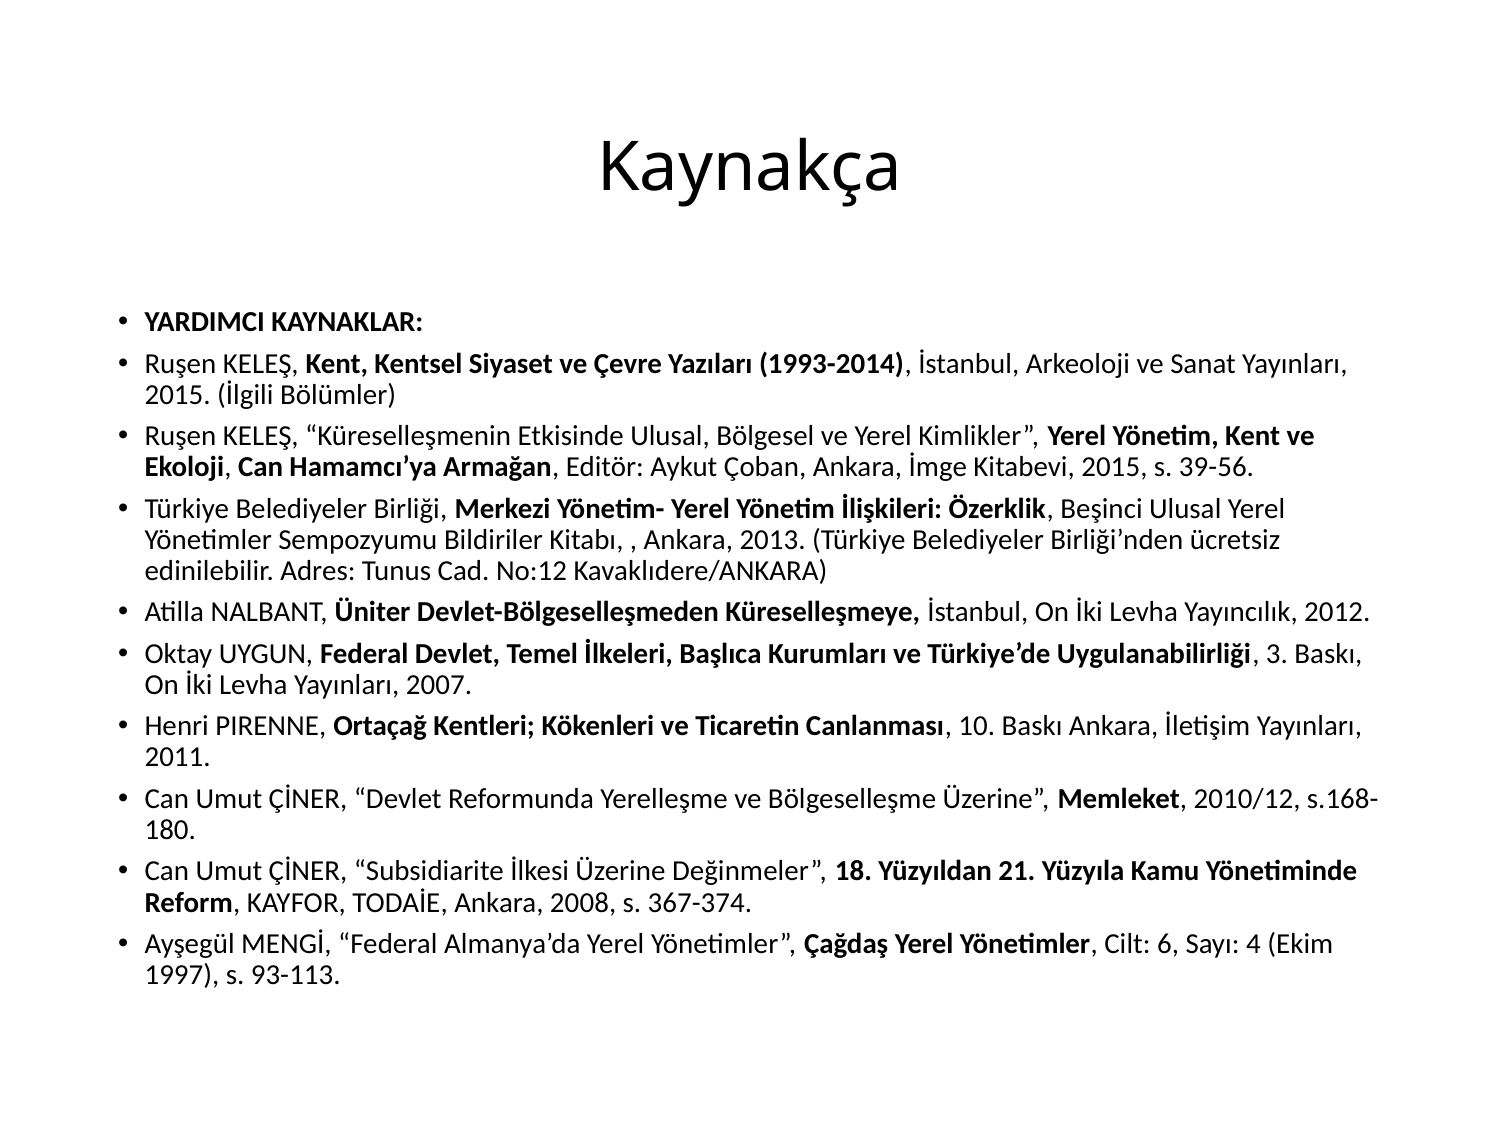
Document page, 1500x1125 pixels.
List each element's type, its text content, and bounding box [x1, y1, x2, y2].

list YARDIMCI KAYNAKLAR: Ruşen KELEŞ, Kent, Kentsel Siyaset ve Çevre Yazıları (1993-2014), İstanbul, Arkeoloji ve Sanat Yayınları, 2015. (İlgili Bölümler) Ruşen KELEŞ, “Küreselleşmenin Etkisinde Ulusal, Bölgesel ve Yerel Kimlikler”, Yerel Yönetim, Kent ve Ekoloji, Can Hamamcı’ya Armağan, Editör: Aykut Çoban, Ankara, İmge Kitabevi, 2015, s. 39-56. Türkiye Belediyeler Birliği, Merkezi Yönetim- Yerel Yönetim İlişkileri: Özerklik, Beşinci Ulusal Yerel Yönetimler Sempozyumu Bildiriler Kitabı, , Ankara, 2013. (Türkiye Belediyeler Birliği’nden ücretsiz edinilebilir. Adres: Tunus Cad. No:12 Kavaklıdere/ANKARA) Atilla NALBANT, Üniter Devlet-Bölgeselleşmeden Küreselleşmeye, İstanbul, On İki Levha Yayıncılık, 2012. Oktay UYGUN, Federal Devlet, Temel İlkeleri, Başlıca Kurumları ve Türkiye’de Uygulanabilirliği, 3. Baskı, On İki Levha Yayınları, 2007. Henri PIRENNE, Ortaçağ Kentleri; Kökenleri ve Ticaretin Canlanması, 10. Baskı Ankara, İletişim Yayınları, 2011. Can Umut ÇİNER, “Devlet Reformunda Yerelleşme ve Bölgeselleşme Üzerine”, Memleket, 2010/12, s.168-180. Can Umut ÇİNER, “Subsidiarite İlkesi Üzerine Değinmeler”, 18. Yüzyıldan 21. Yüzyıla Kamu Yönetiminde Reform, KAYFOR, TODAİE, Ankara, 2008, s. 367-374. Ayşegül MENGİ, “Federal Almanya’da Yerel Yönetimler”, Çağdaş Yerel Yönetimler, Cilt: 6, Sayı: 4 (Ekim 1997), s. 93-113. [103, 299, 1397, 1014]
title Kaynakça [103, 59, 1397, 278]
